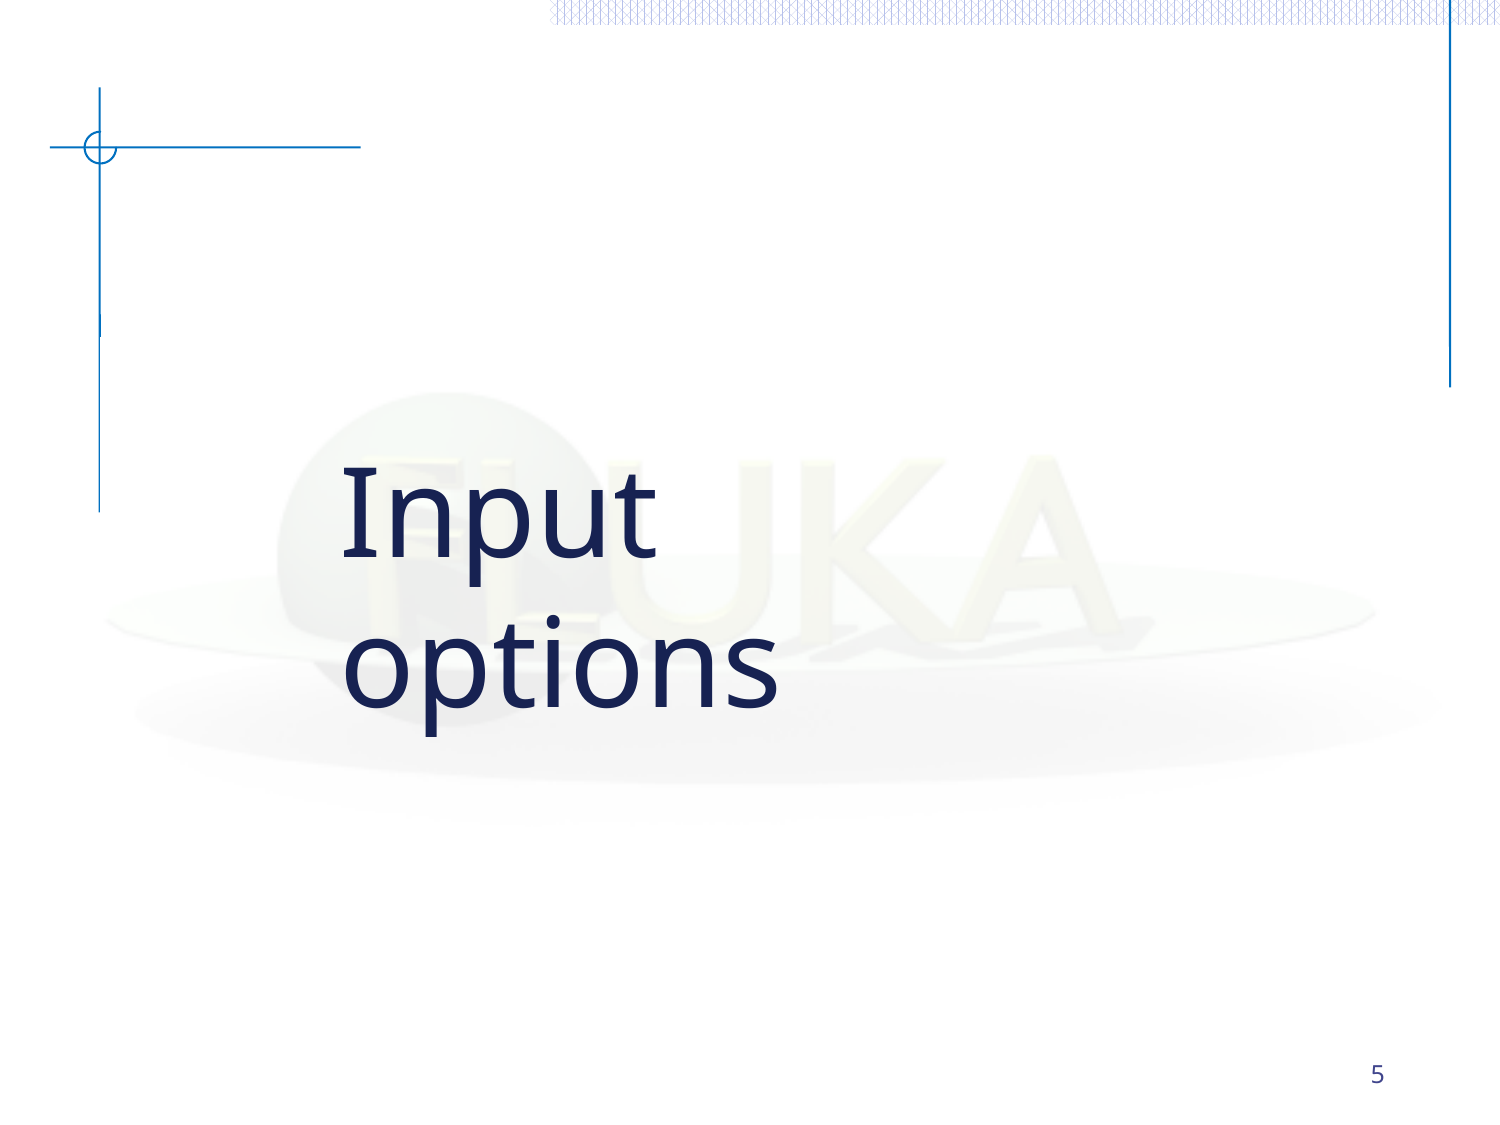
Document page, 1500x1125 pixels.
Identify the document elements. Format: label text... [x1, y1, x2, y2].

text_box Input options [324, 424, 1100, 740]
slide_number 5 [1137, 1049, 1401, 1101]
picture [100, 337, 1447, 827]
